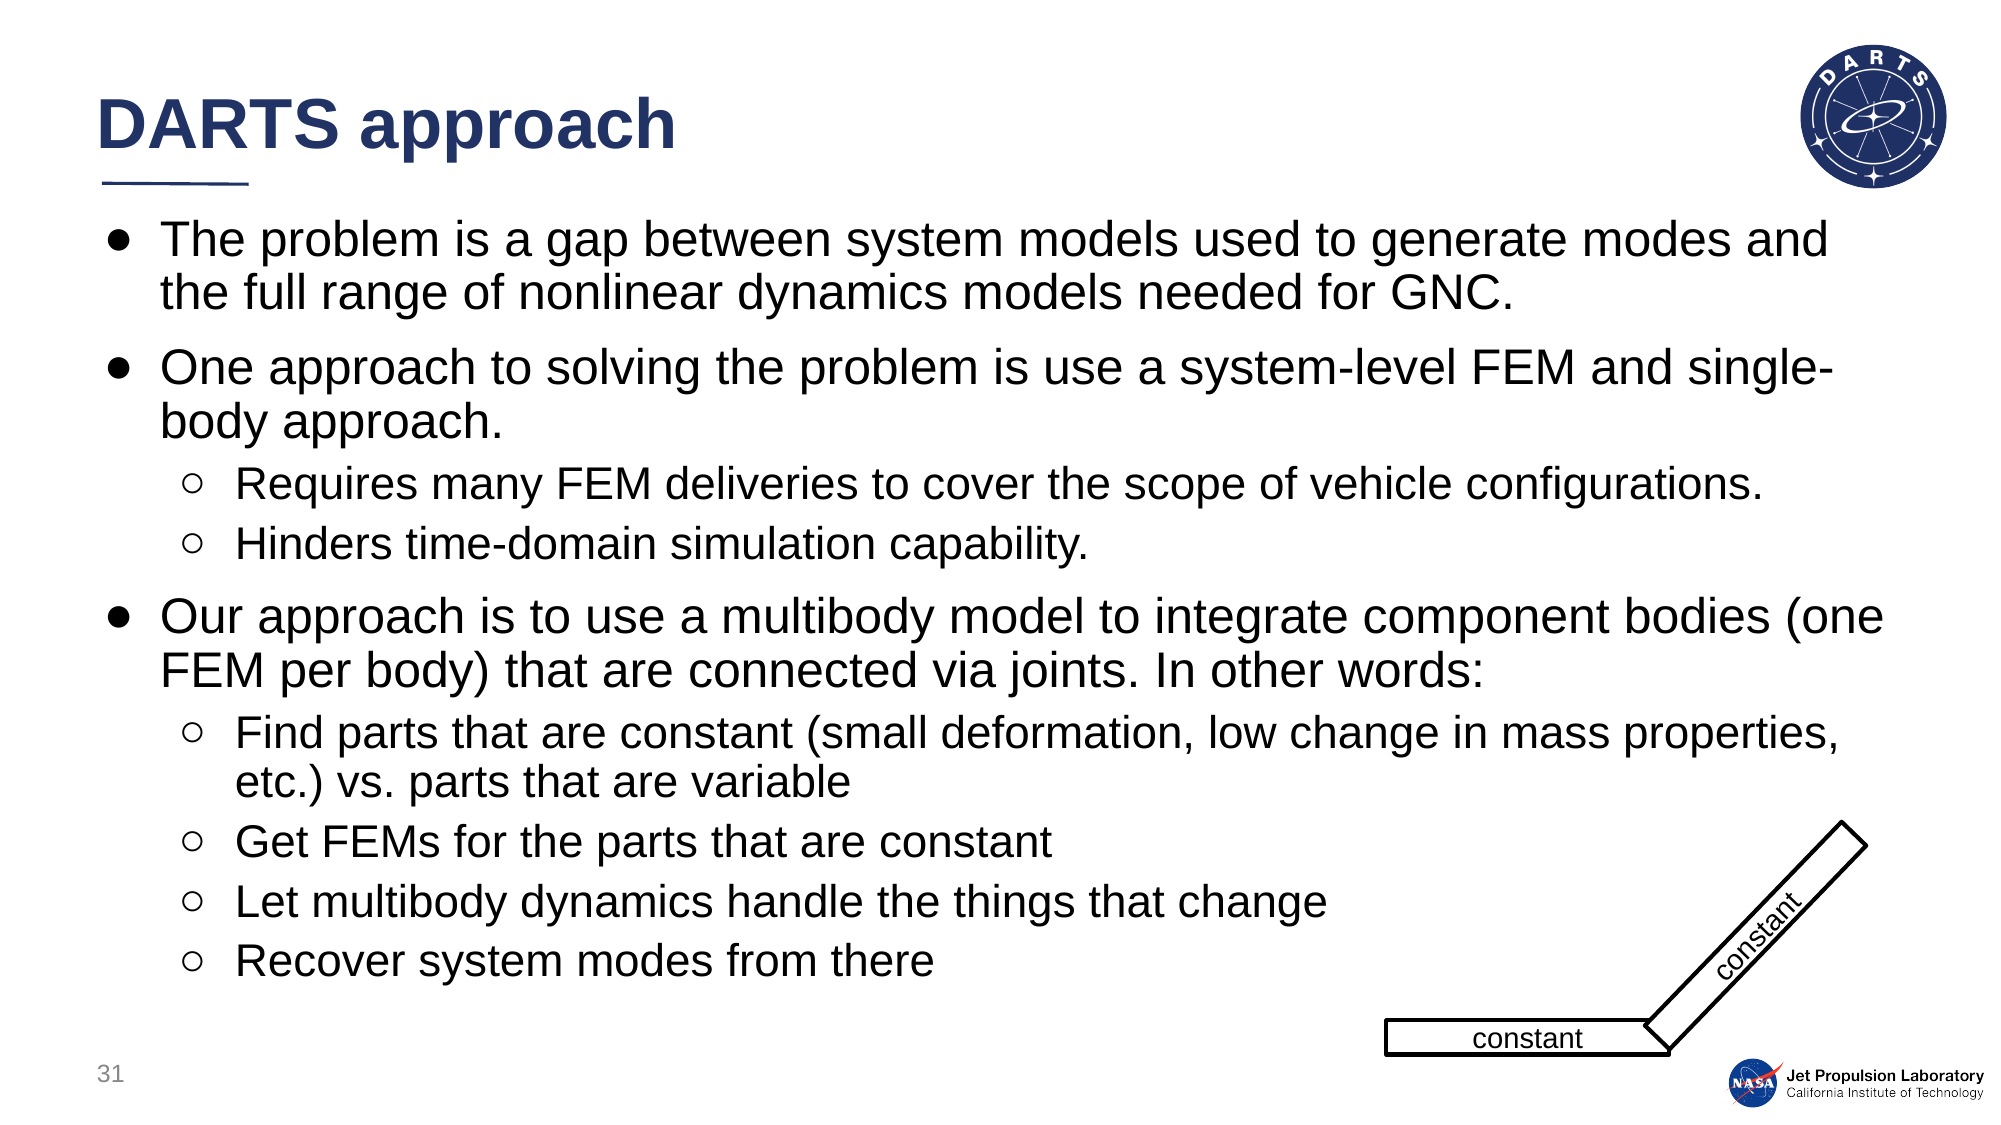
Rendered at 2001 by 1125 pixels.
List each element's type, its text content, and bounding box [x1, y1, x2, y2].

picture [1907, 1042, 2000, 1124]
title DARTS approach [81, 68, 1750, 184]
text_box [1385, 793, 1774, 1078]
picture [1796, 41, 1951, 192]
list The problem is a gap between system models used to generate modes and the full range of nonlinear dynamics models needed for GNC. One approach to solving the problem is use a system-level FEM and single-body approach. Requires many FEM deliveries to cover the scope of vehicle configurations. Hinders time-domain simulation capability. Our approach is to use a multibody model to integrate component bodies (one FEM per body) that are connected via joints. In other words: Find parts that are constant (small deformation, low change in mass properties, etc.) vs. parts that are variable Get FEMs for the parts that are constant Let multibody dynamics handle the things that change Recover system modes from there [69, 205, 1907, 1125]
